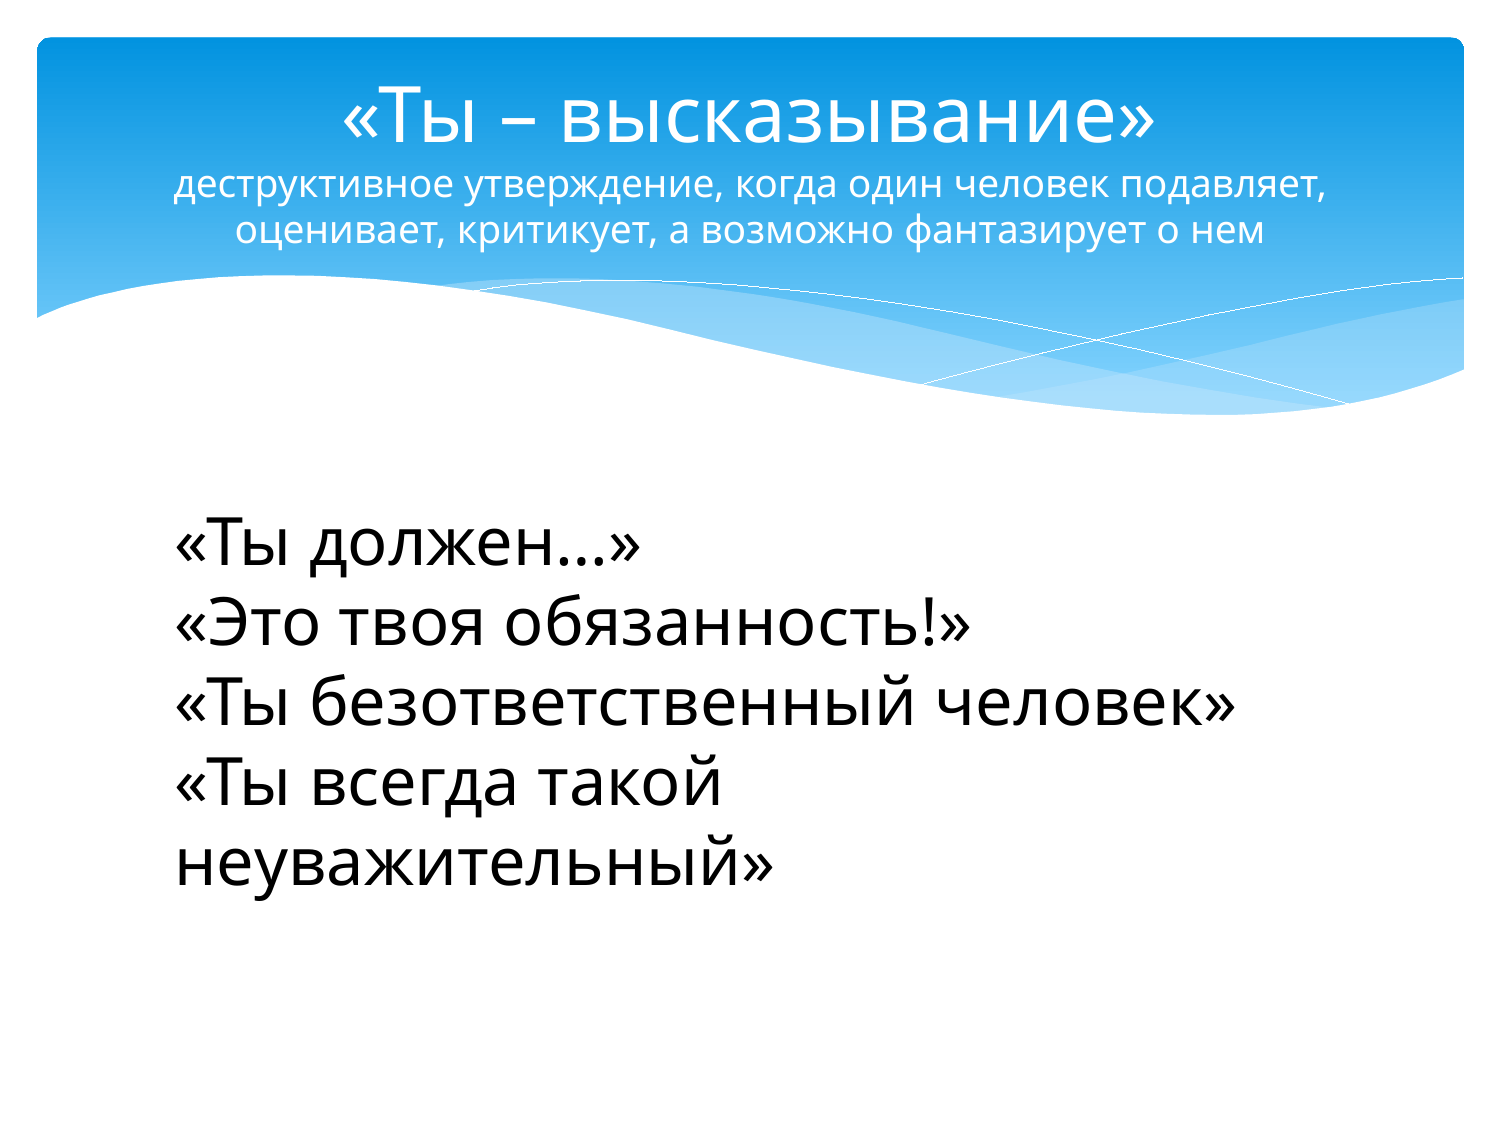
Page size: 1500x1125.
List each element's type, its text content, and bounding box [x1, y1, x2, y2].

text_box «Ты должен…» «Это твоя обязанность!» «Ты безответственный человек» «Ты всегда такой неуважительный» [159, 491, 1282, 907]
title «Ты – высказывание» деструктивное утверждение, когда один человек подавляет, оценивает, критикует, а возможно фантазирует о нем [75, 55, 1425, 261]
